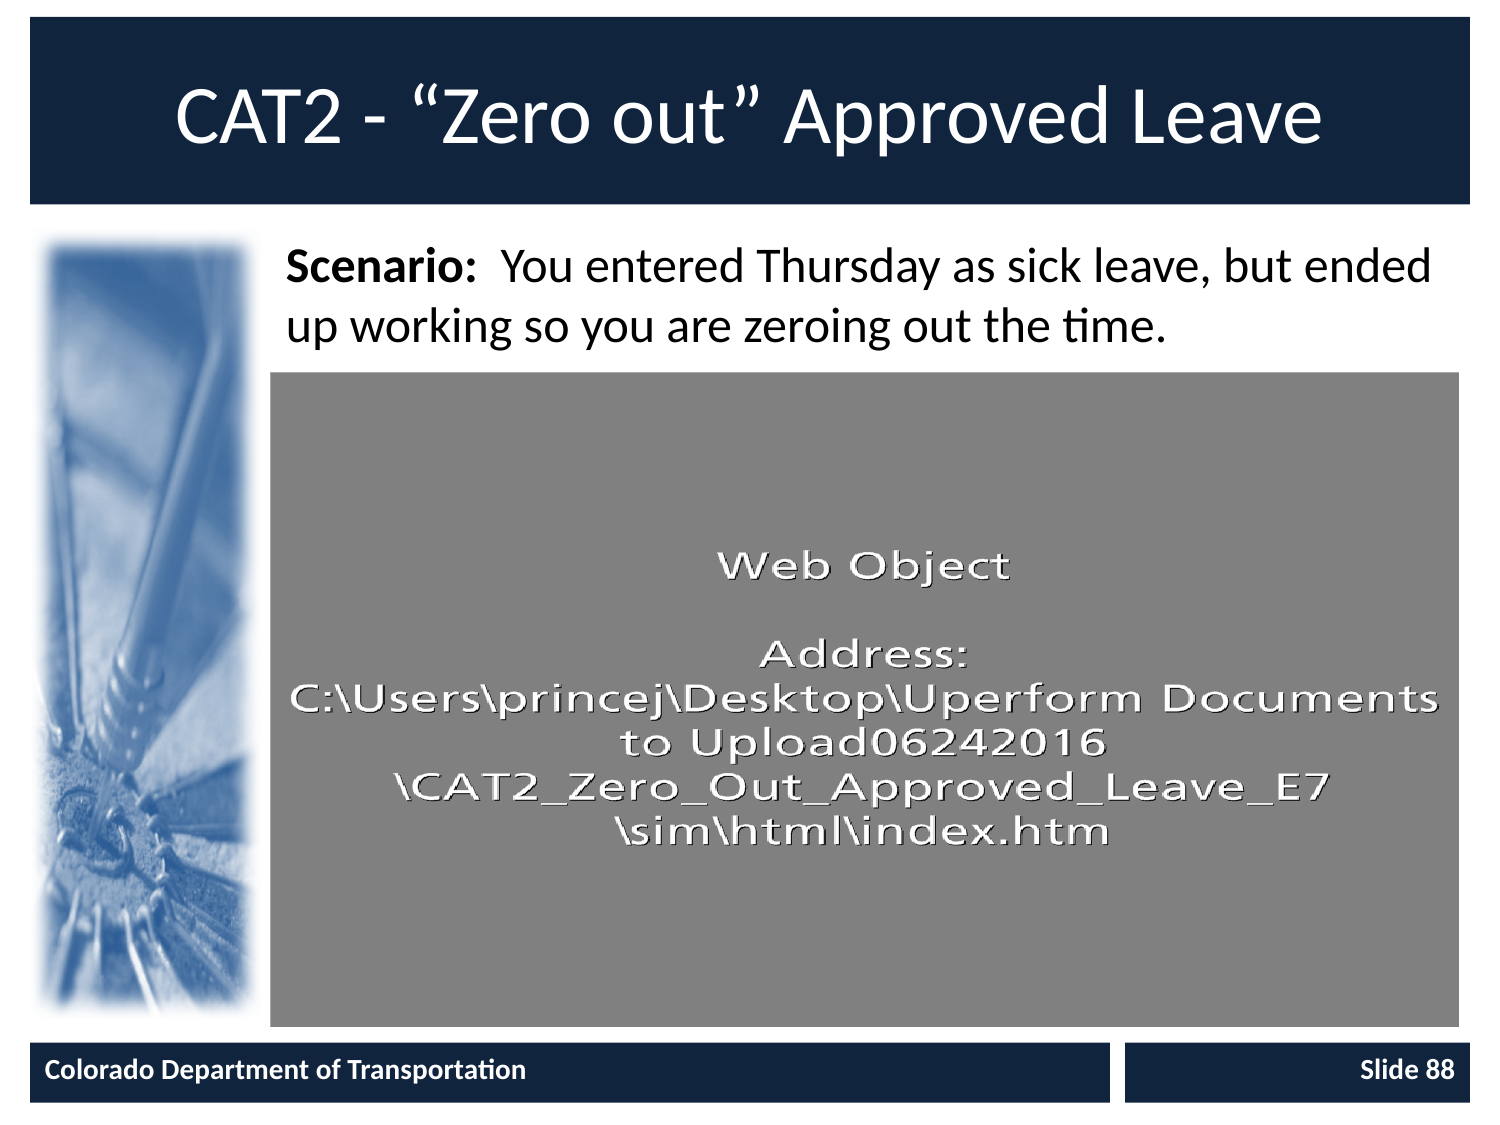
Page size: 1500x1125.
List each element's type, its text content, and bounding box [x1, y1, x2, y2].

list Scenario: You entered Thursday as sick leave, but ended up working so you are zeroing out the time. [270, 224, 1471, 1036]
slide_number Slide 88 [1125, 1042, 1470, 1103]
picture [270, 371, 1459, 1028]
title CAT2 - “Zero out” Approved Leave [29, 16, 1471, 205]
footer Colorado Department of Transportation [30, 1042, 1110, 1103]
